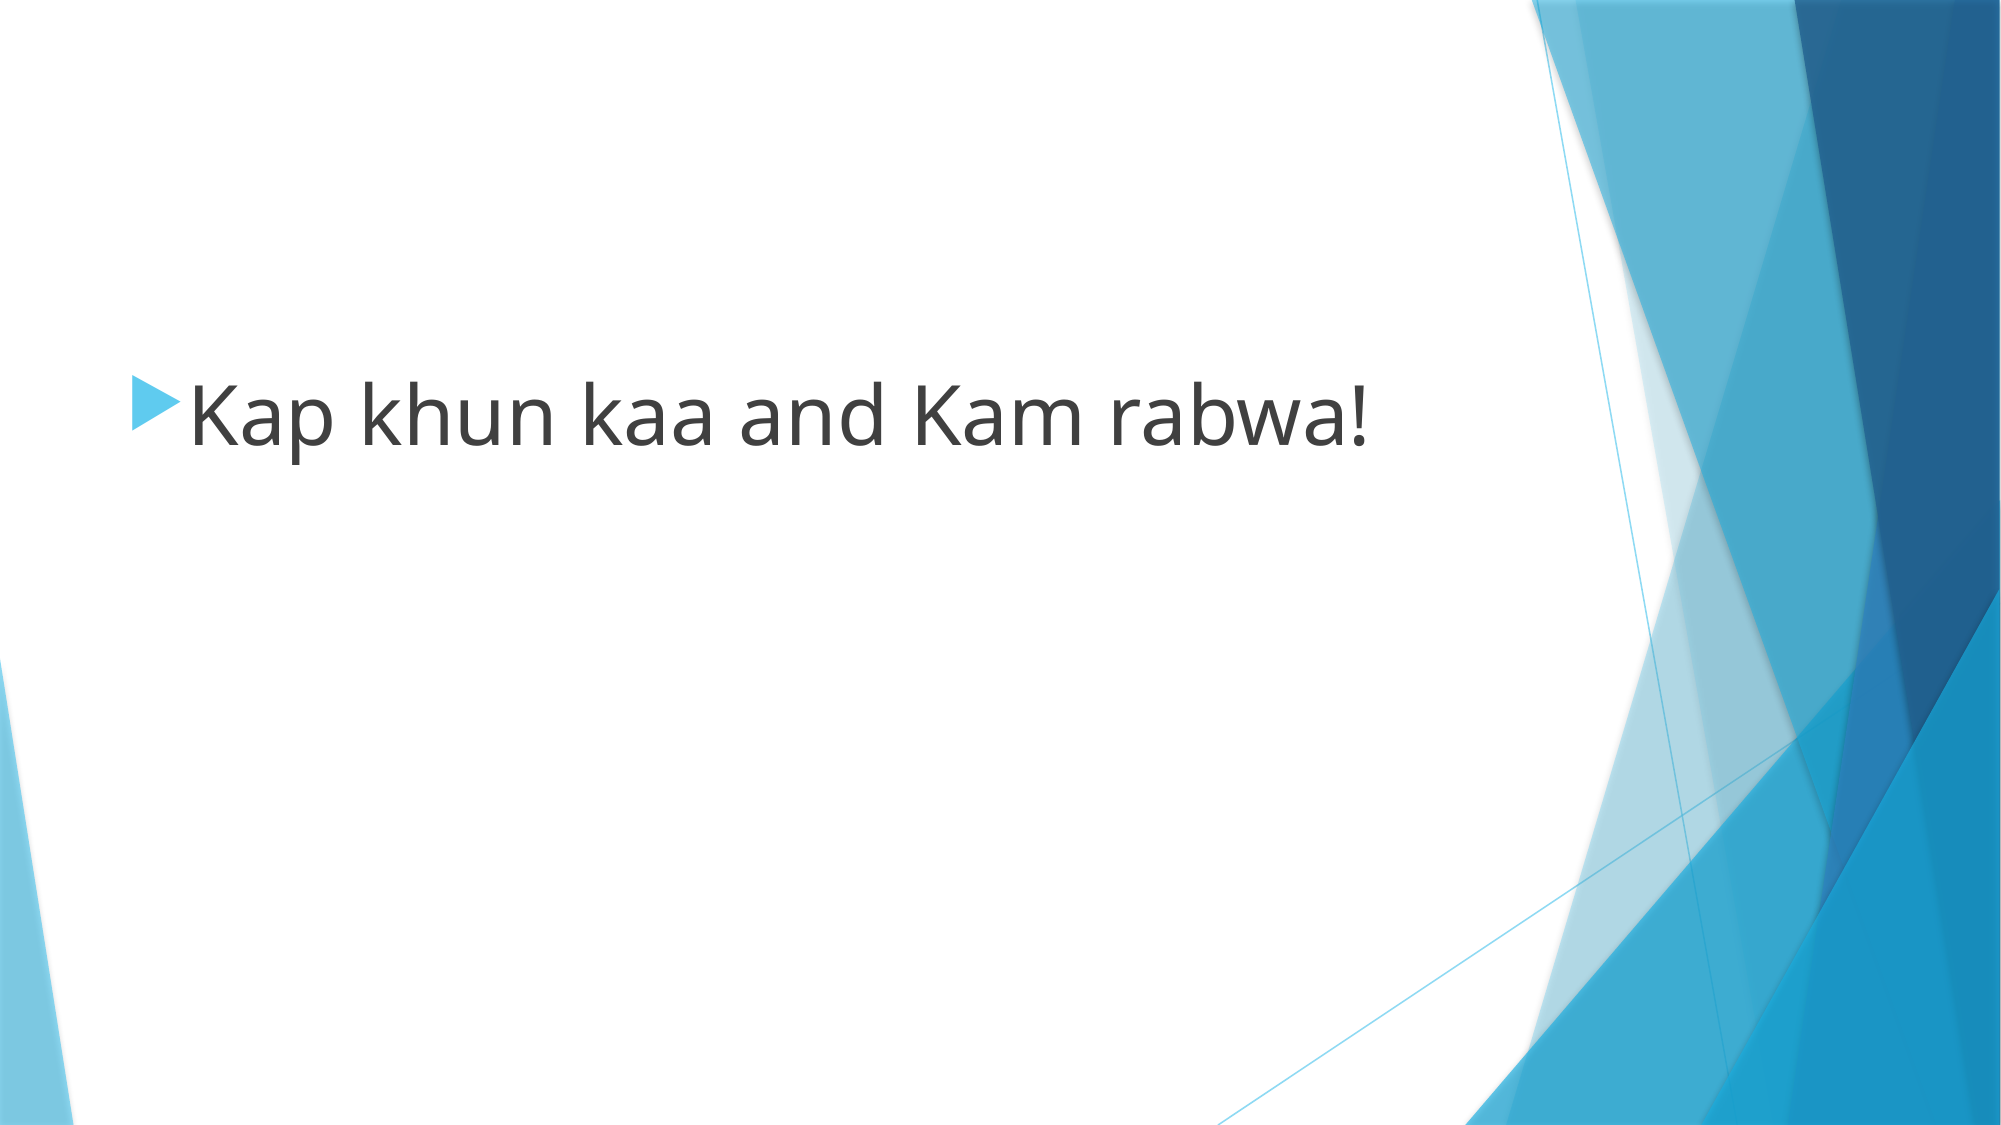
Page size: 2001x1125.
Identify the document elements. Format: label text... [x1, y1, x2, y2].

list Kap khun kaa and Kam rabwa! [111, 354, 1522, 992]
